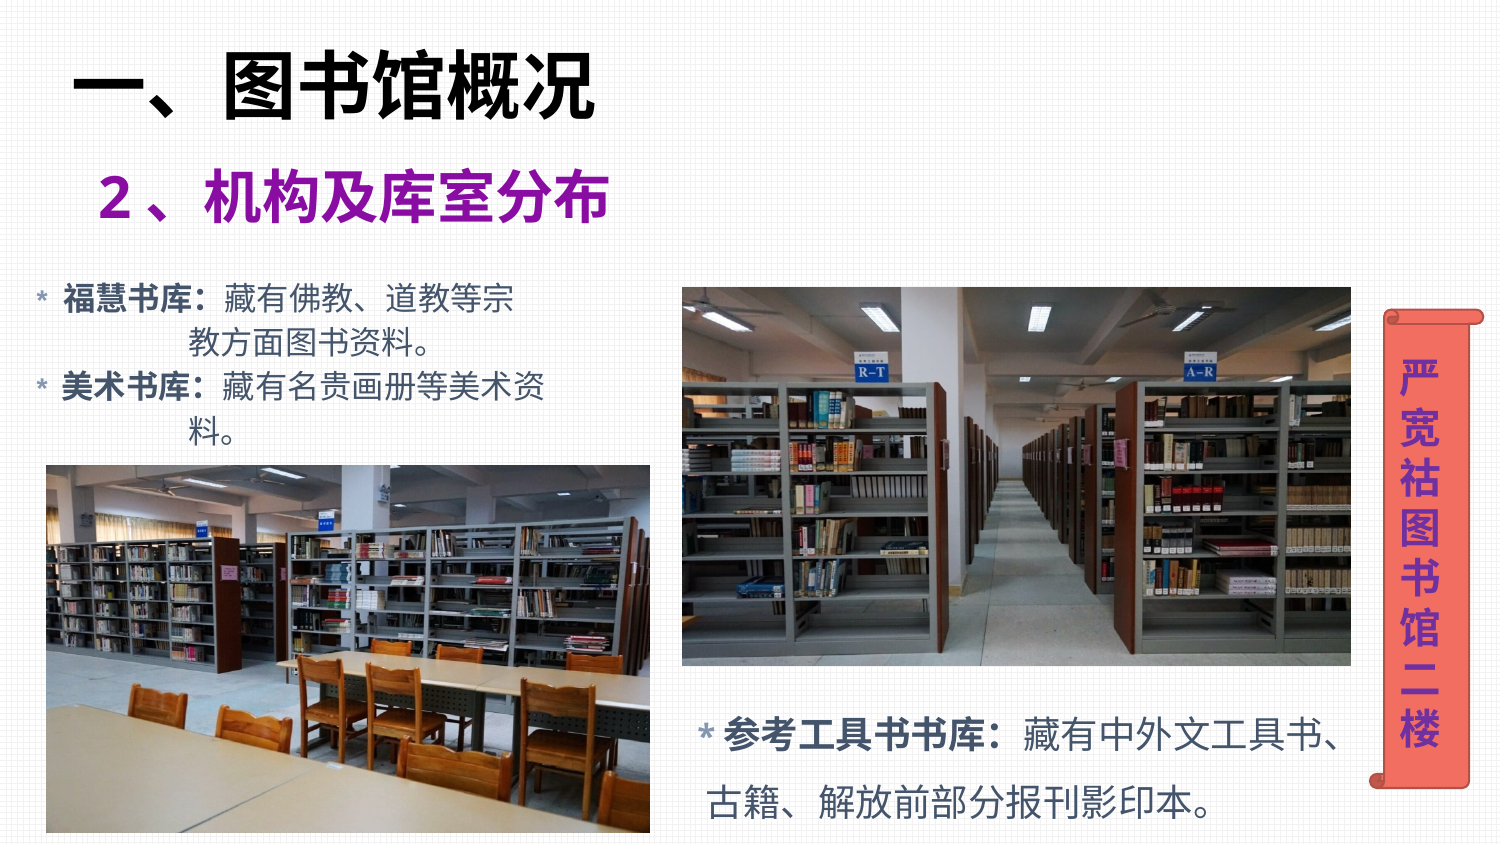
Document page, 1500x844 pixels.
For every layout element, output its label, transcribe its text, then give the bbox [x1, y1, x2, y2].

list 2、机构及库室分布 [87, 162, 650, 258]
text_box *参考工具书书库：藏有中外文工具书、 古籍、解放前部分报刊影印本。 [682, 681, 1359, 832]
picture [682, 287, 1351, 666]
title 一、图书馆概况 [60, 27, 1411, 152]
picture [46, 465, 650, 833]
list * 福慧书库：藏有佛教、道教等宗 教方面图书资料。 * 美术书库：藏有名贵画册等美术资 料。 [25, 279, 646, 458]
text_box 严 宽 祜 图 书 馆 二 楼 [1368, 308, 1485, 790]
